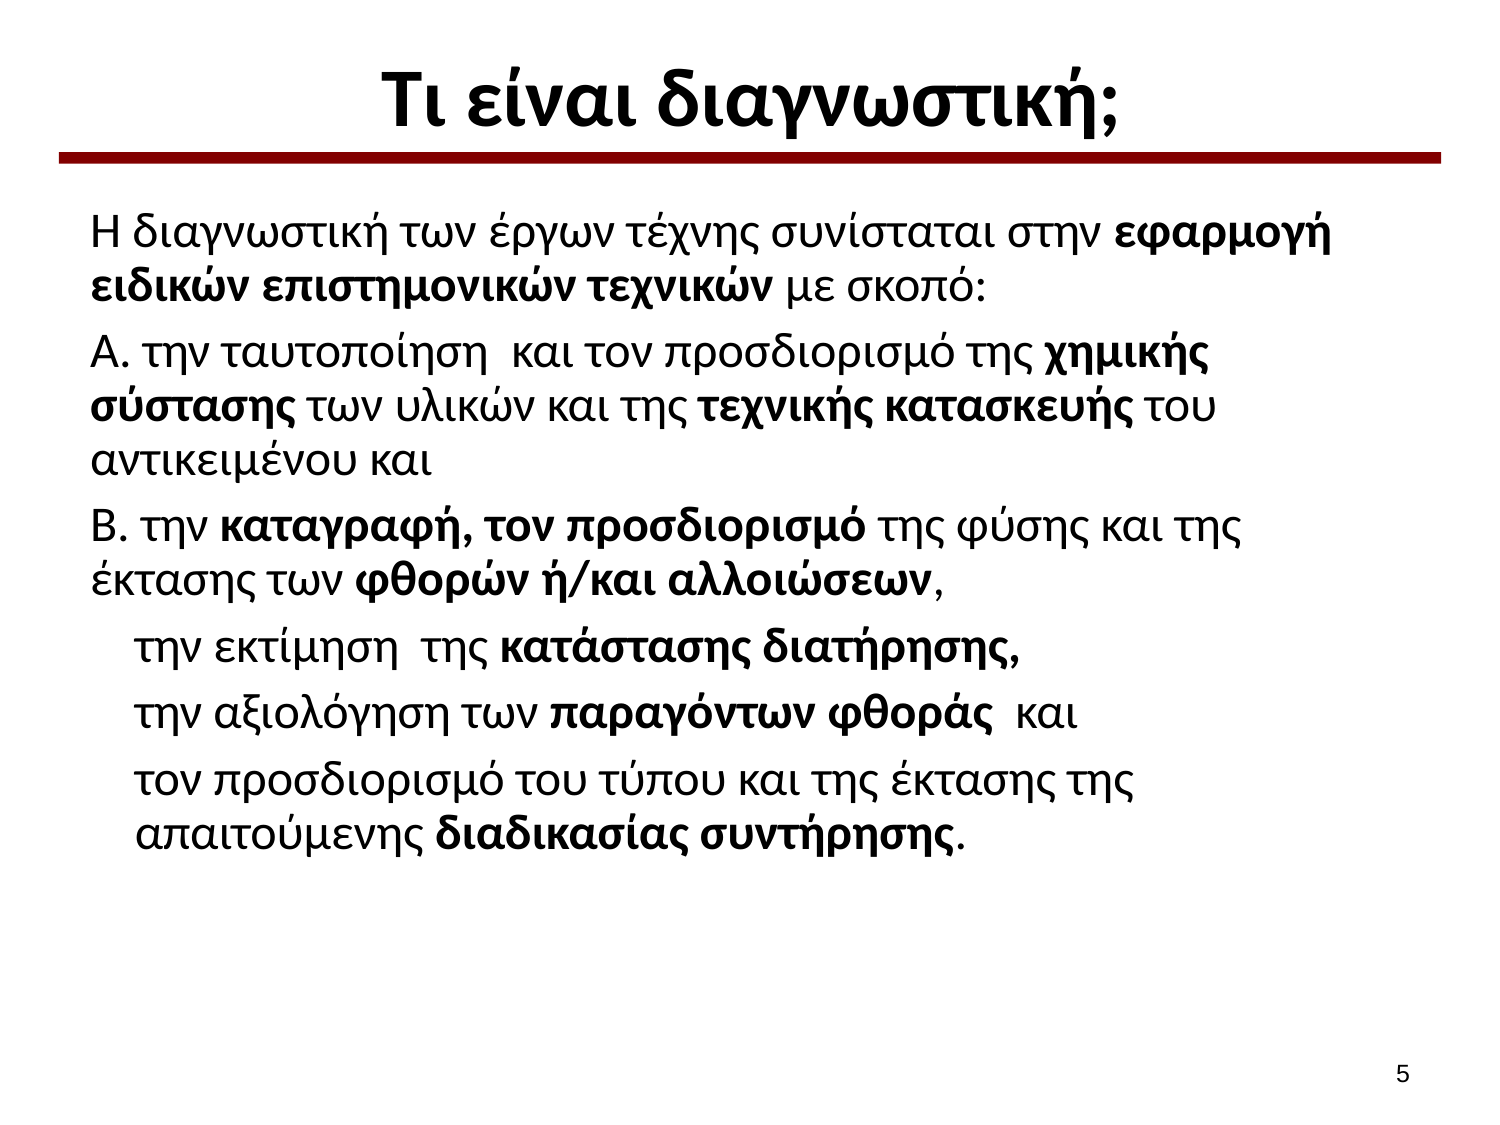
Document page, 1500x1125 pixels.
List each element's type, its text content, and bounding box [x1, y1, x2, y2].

slide_number 4 [1074, 1042, 1425, 1103]
text_box [57, 150, 1443, 166]
title Τι είναι διαγνωστική; [76, 19, 1427, 150]
list Η διαγνωστική των έργων τέχνης συνίσταται στην εφαρμογή ειδικών επιστημονικών τεχνικών με σκοπό: Α. την ταυτοποίηση και τον προσδιορισμό της χημικής σύστασης των υλικών και της τεχνικής κατασκευής του αντικειμένου και Β. την καταγραφή, τον προσδιορισμό της φύσης και της έκτασης των φθορών ή/και αλλοιώσεων, την εκτίμηση της κατάστασης διατήρησης, την αξιολόγηση των παραγόντων φθοράς και τον προσδιορισμό του τύπου και της έκτασης της απαιτούμενης διαδικασίας συντήρησης. [75, 196, 1425, 1024]
